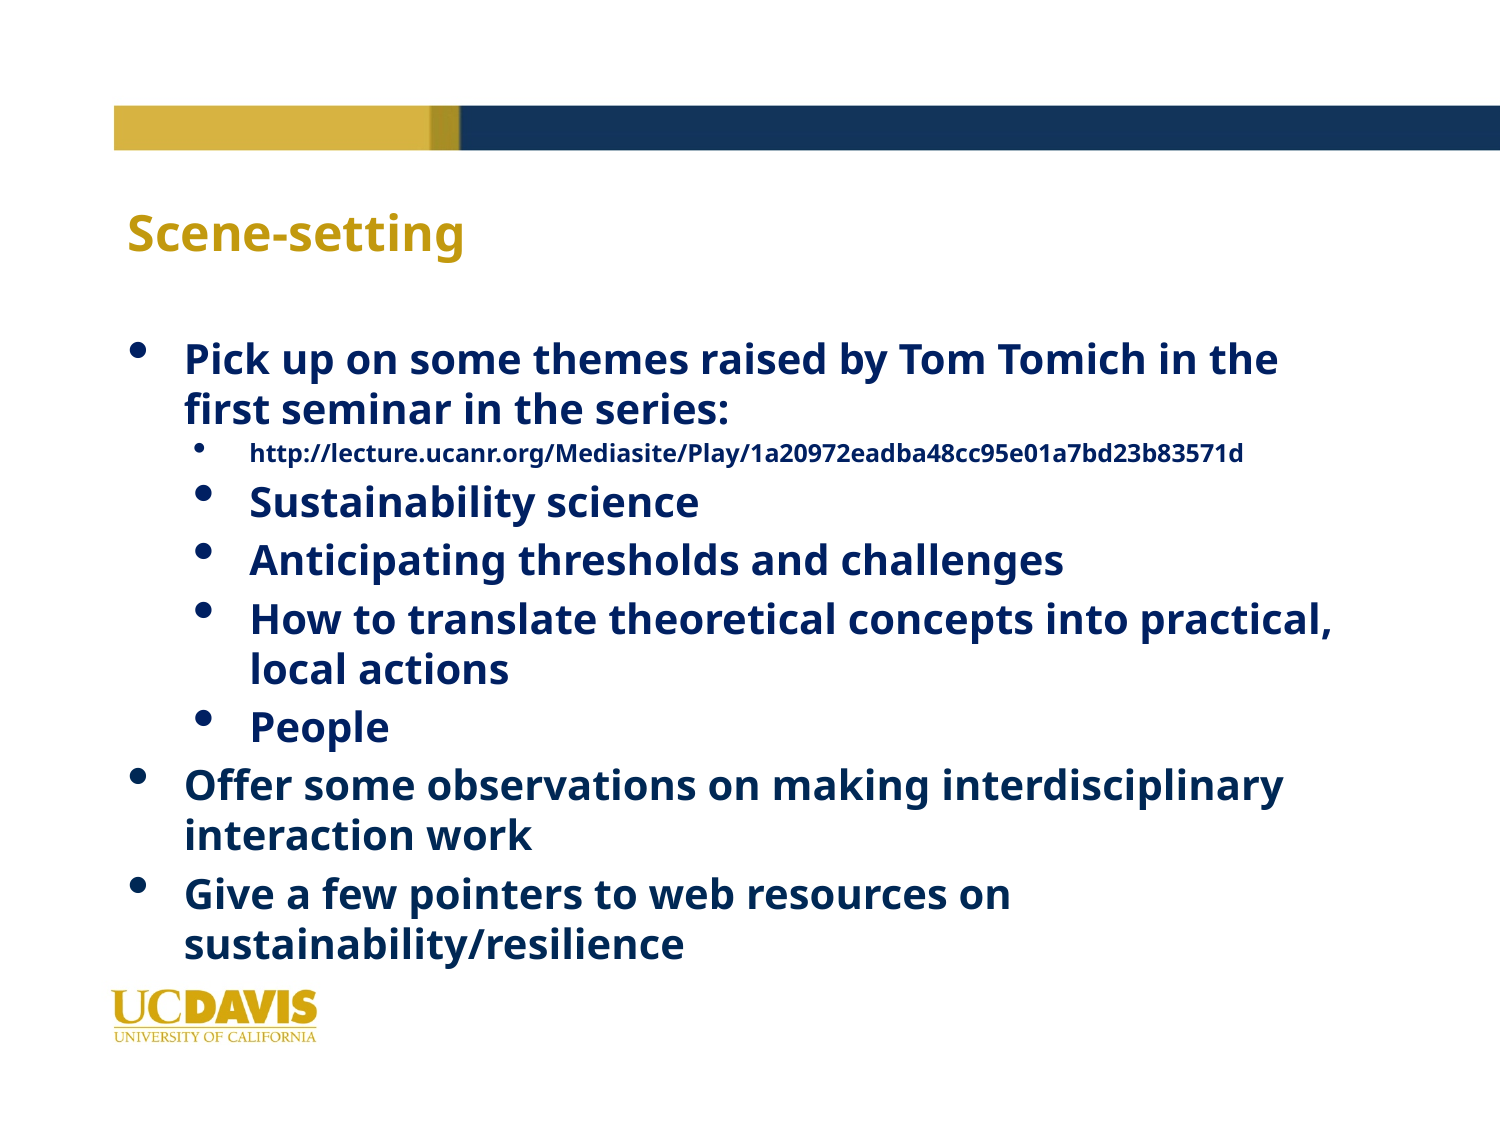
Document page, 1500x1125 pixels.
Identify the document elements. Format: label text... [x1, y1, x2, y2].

title Scene-setting [112, 162, 1388, 301]
list Pick up on some themes raised by Tom Tomich in the first seminar in the series: http://lecture.ucanr.org/Mediasite/Play/1a20972eadba48cc95e01a7bd23b83571d Sustainability science Anticipating thresholds and challenges How to translate theoretical concepts into practical, local actions People Offer some observations on making interdisciplinary interaction work Give a few pointers to web resources on sustainability/resilience [112, 324, 1388, 1026]
picture [3, 41, 1500, 1125]
